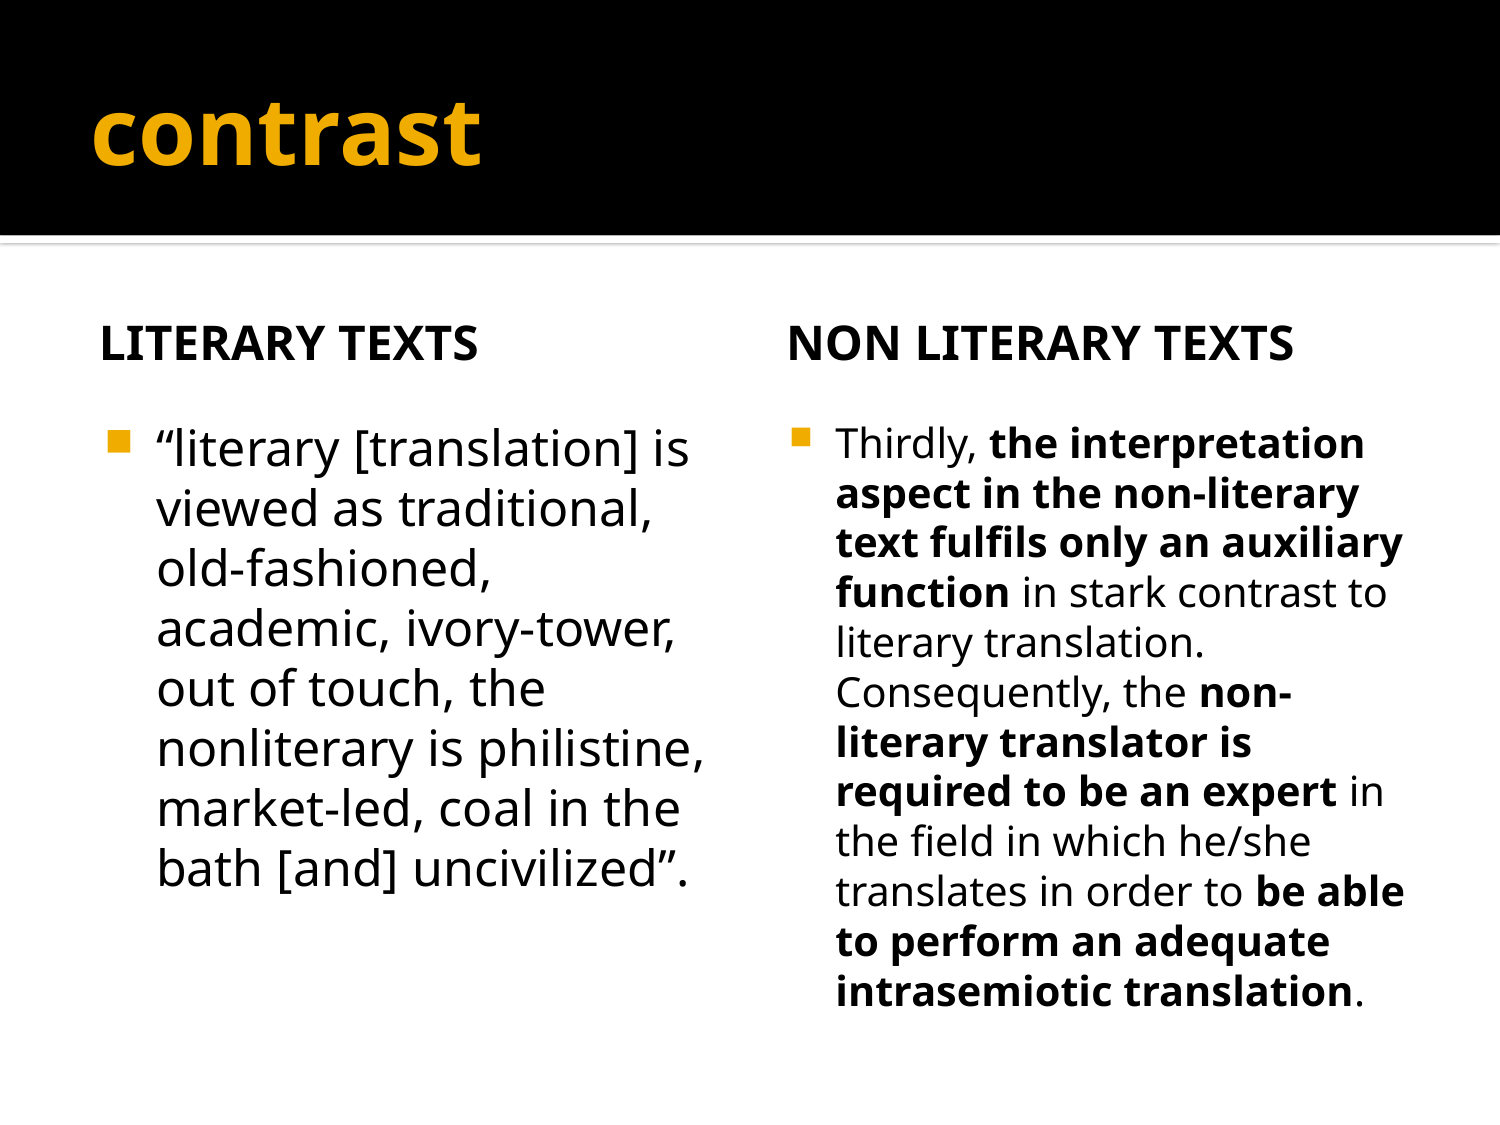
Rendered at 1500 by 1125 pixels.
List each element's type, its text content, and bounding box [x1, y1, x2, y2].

list Literary texts [75, 278, 738, 396]
list “literary [translation] is viewed as traditional, old-fashioned, academic, ivory-tower, out of touch, the nonliterary is philistine, market-led, coal in the bath [and] uncivilized”. [75, 401, 738, 1050]
title contrast [75, 24, 1425, 231]
list Non literary texts [761, 278, 1425, 396]
list Thirdly, the interpretation aspect in the non-literary text fulfils only an auxiliary function in stark contrast to literary translation. Consequently, the non-literary translator is required to be an expert in the field in which he/she translates in order to be able to perform an adequate intrasemiotic translation. [761, 401, 1425, 1050]
